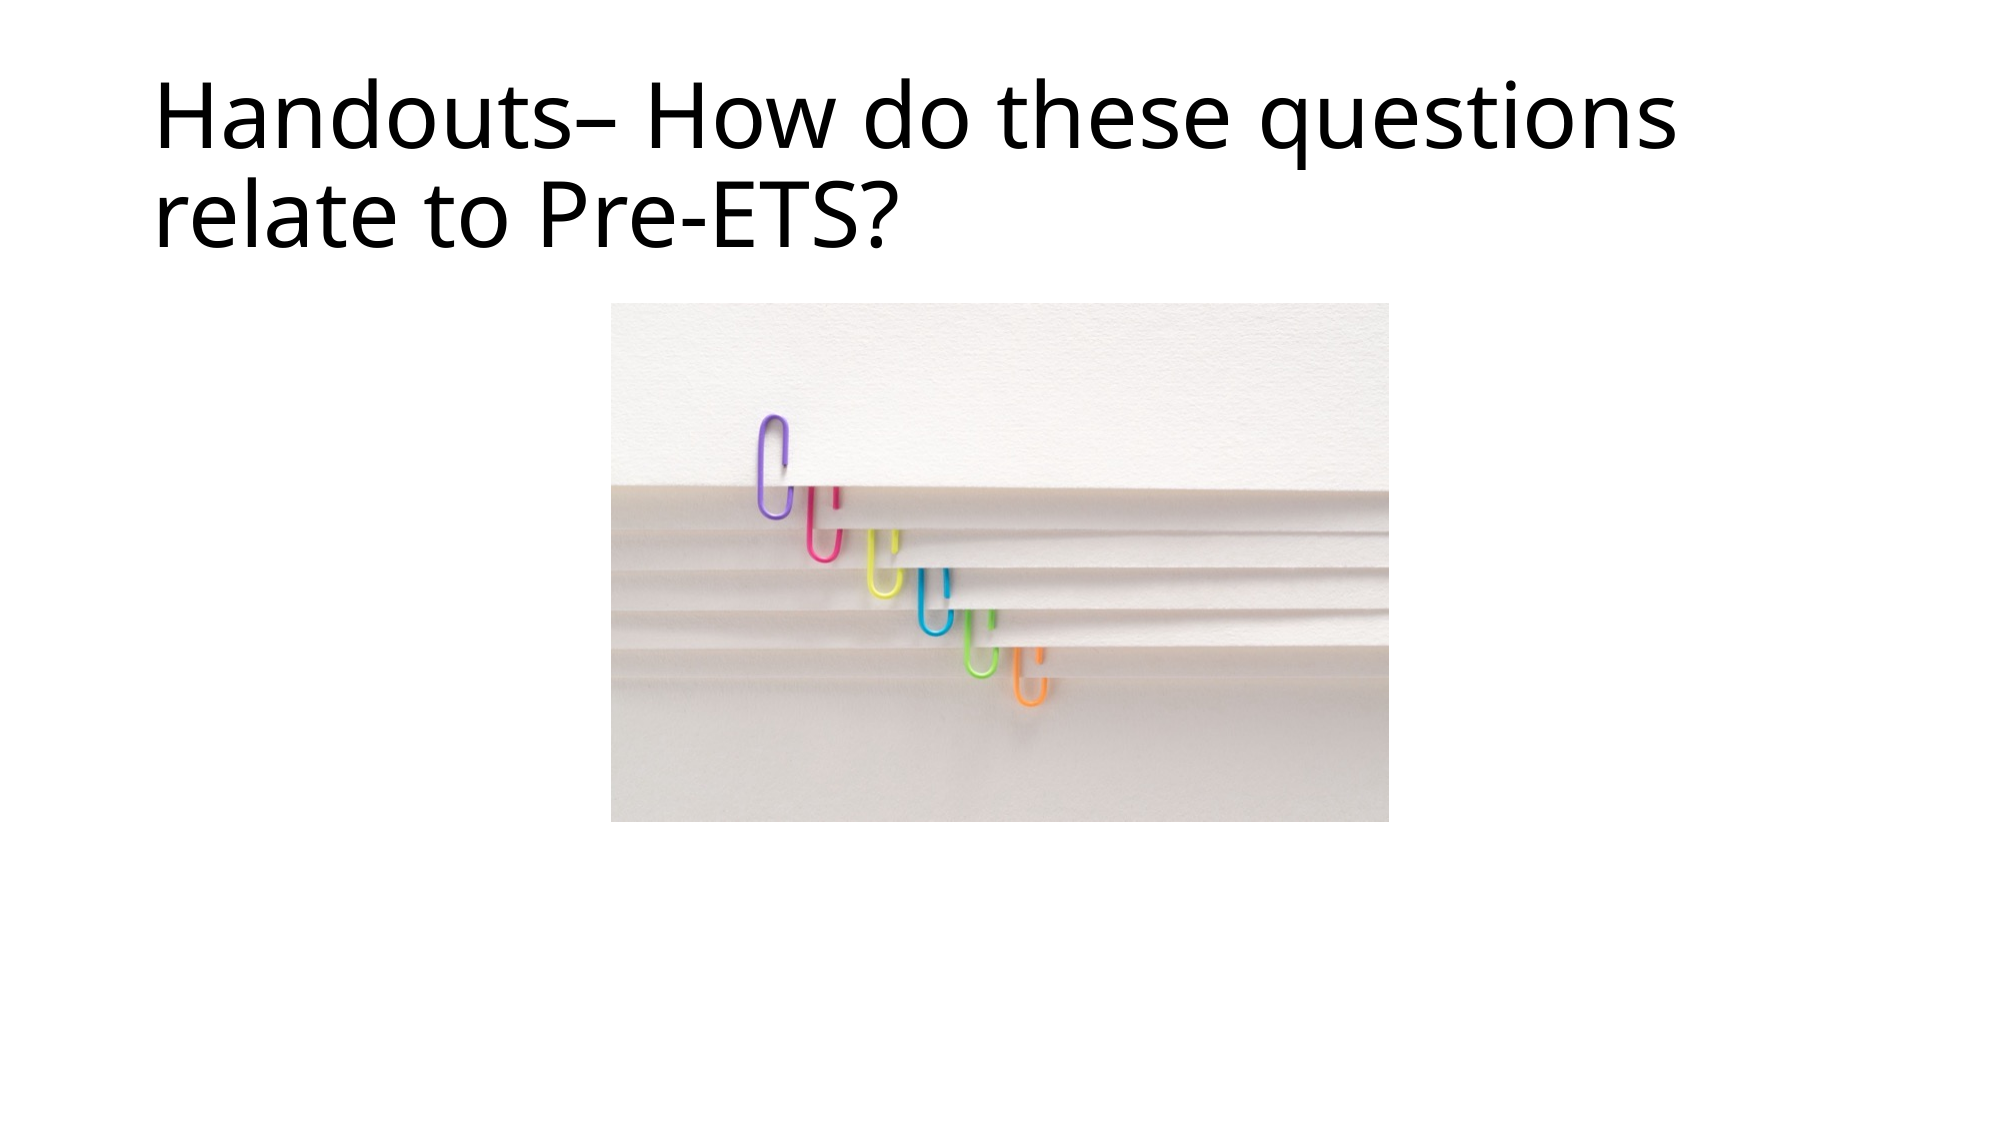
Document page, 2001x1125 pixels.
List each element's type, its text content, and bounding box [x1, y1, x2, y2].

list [611, 303, 1389, 822]
title Handouts– How do these questions relate to Pre-ETS? [137, 59, 1863, 278]
